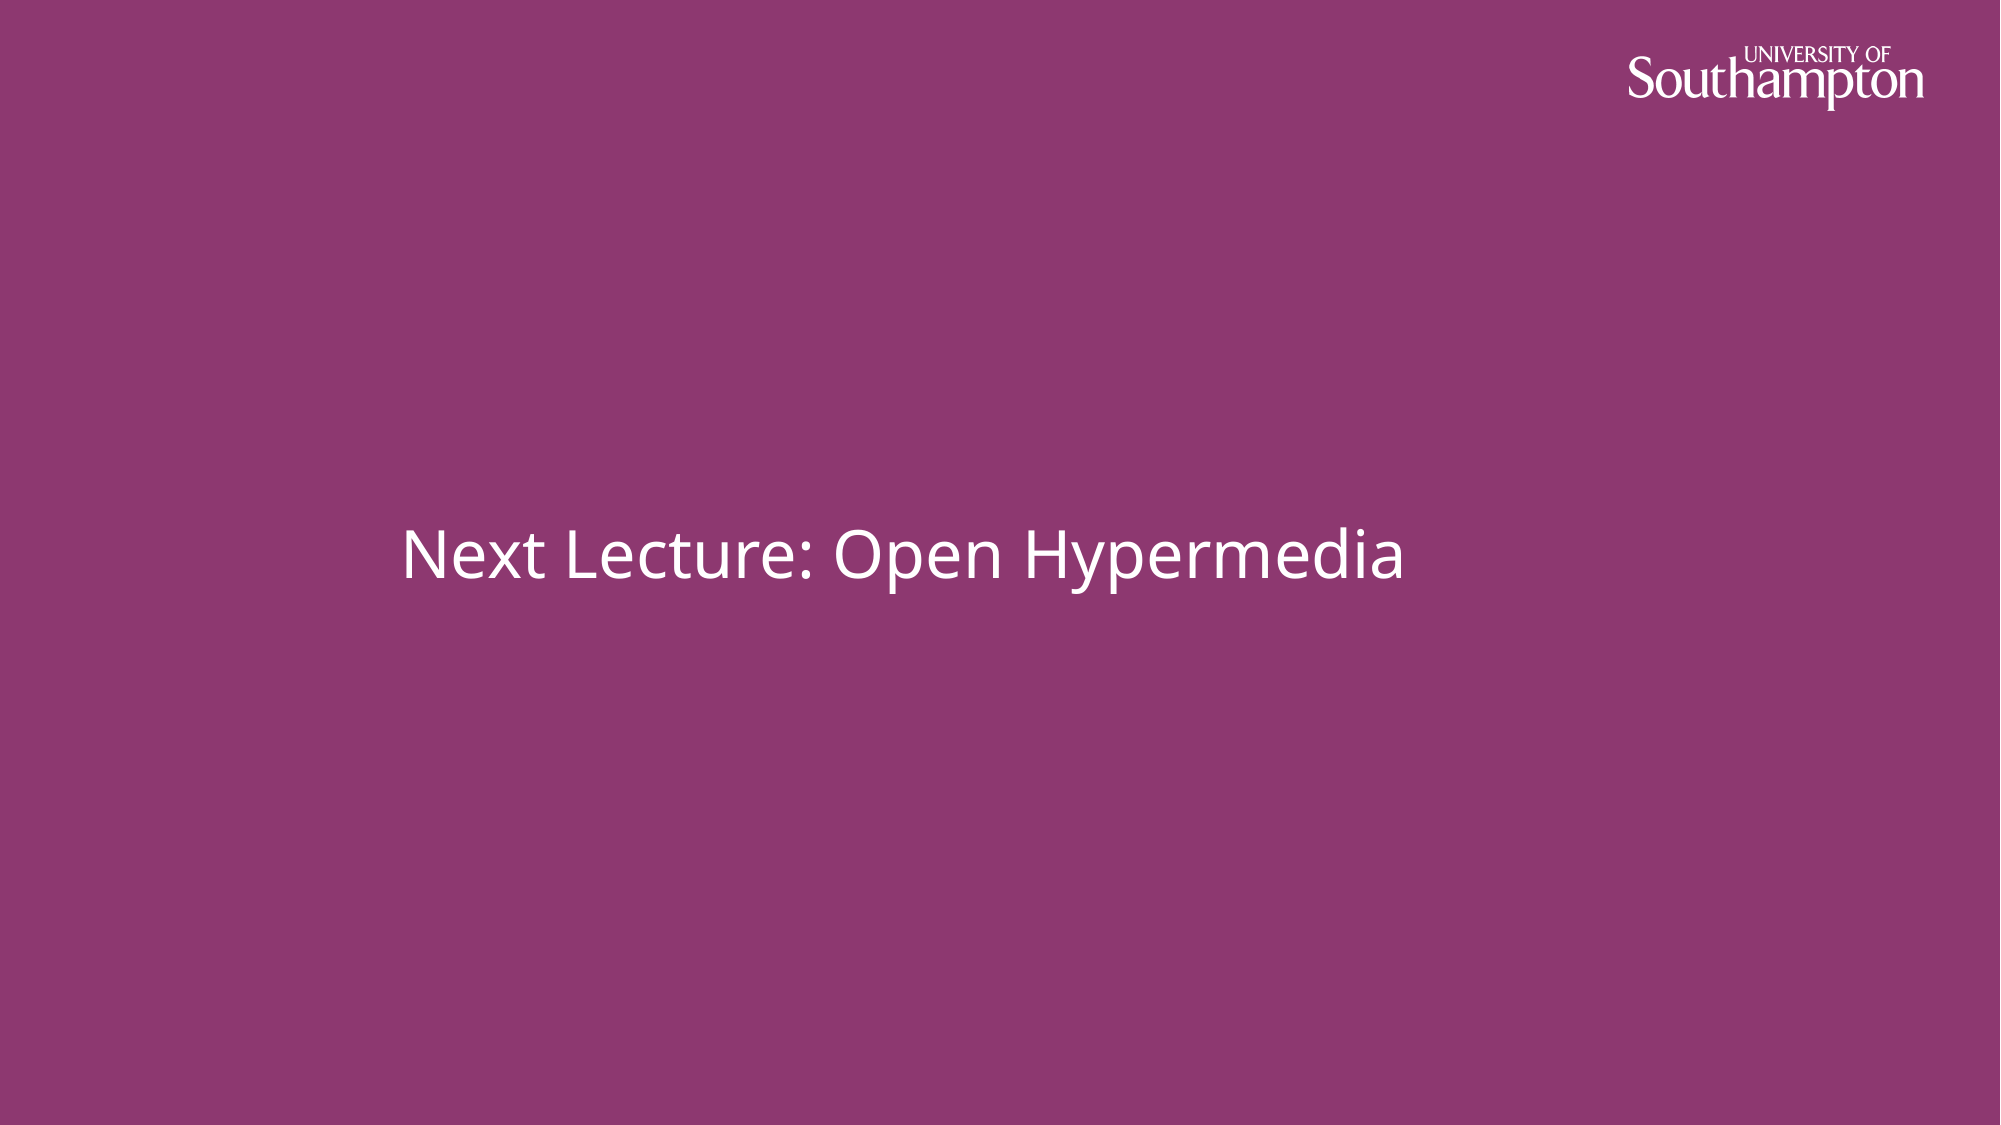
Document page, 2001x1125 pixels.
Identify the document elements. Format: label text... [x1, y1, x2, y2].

picture [1629, 46, 1924, 111]
title Next Lecture: Open Hypermedia [385, 350, 1615, 764]
